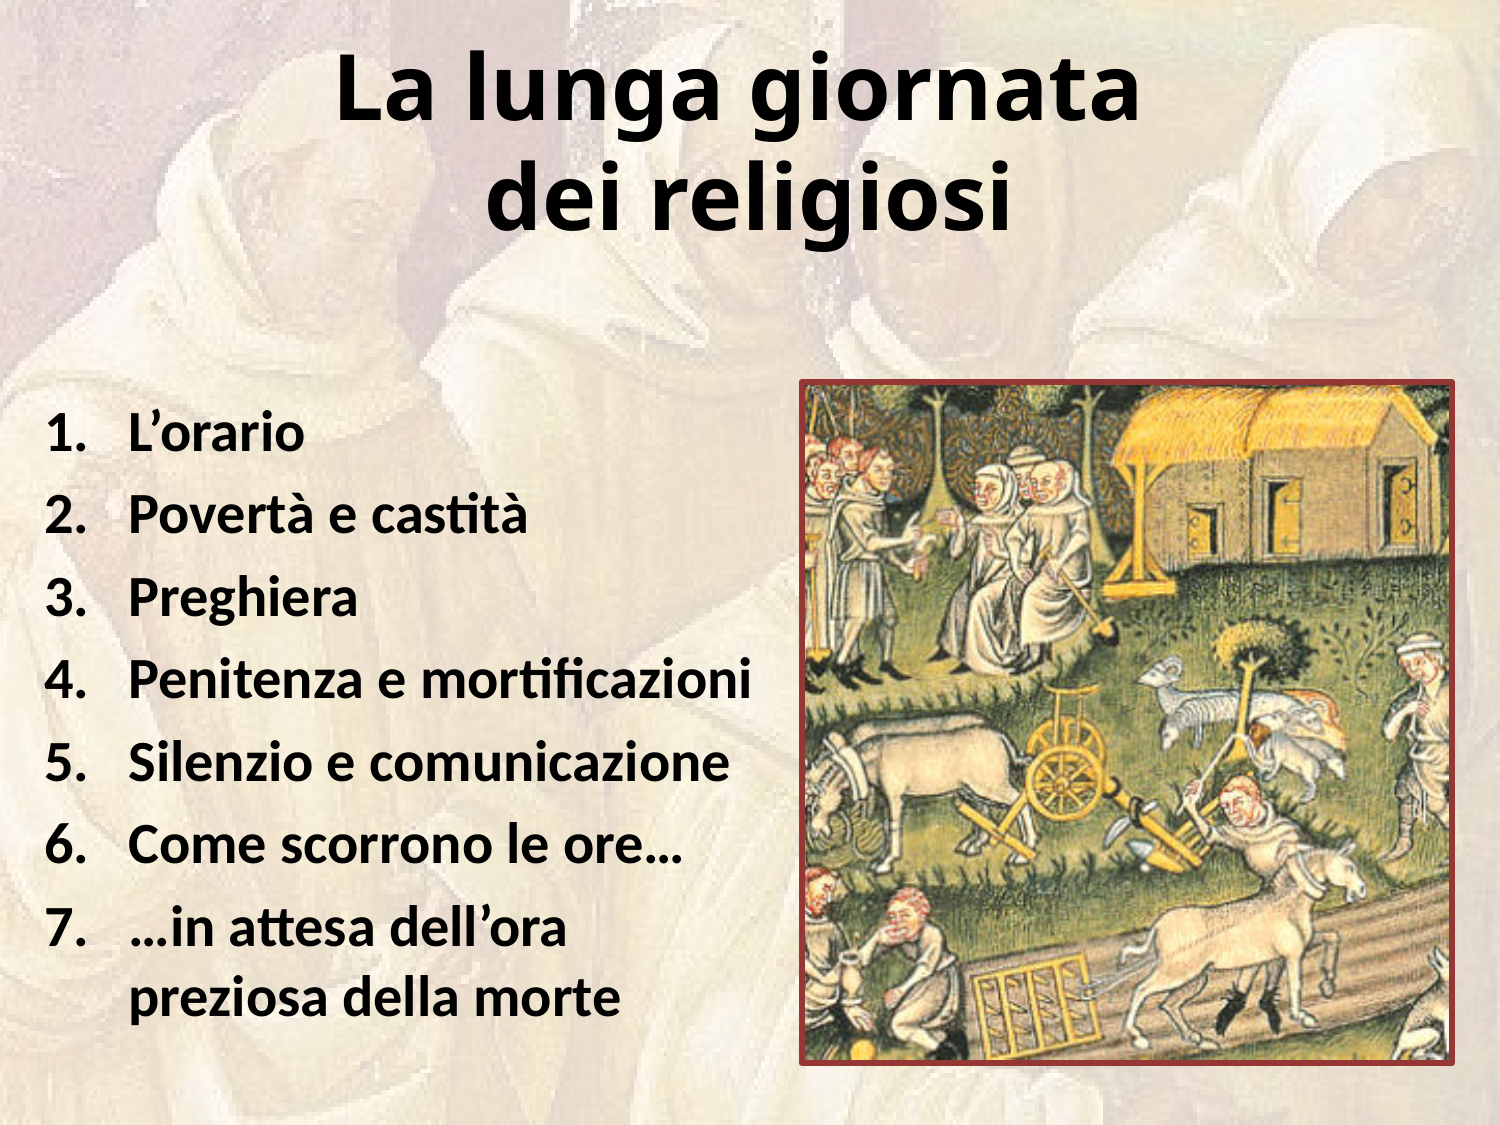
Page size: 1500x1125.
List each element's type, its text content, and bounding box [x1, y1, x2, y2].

text_box L’orario Povertà e castità Preghiera Penitenza e mortificazioni Silenzio e comunicazione Come scorrono le ore… …in attesa dell’ora preziosa della morte [29, 385, 774, 1035]
picture [804, 385, 1449, 1061]
title La lunga giornata dei religiosi [75, 45, 1425, 233]
